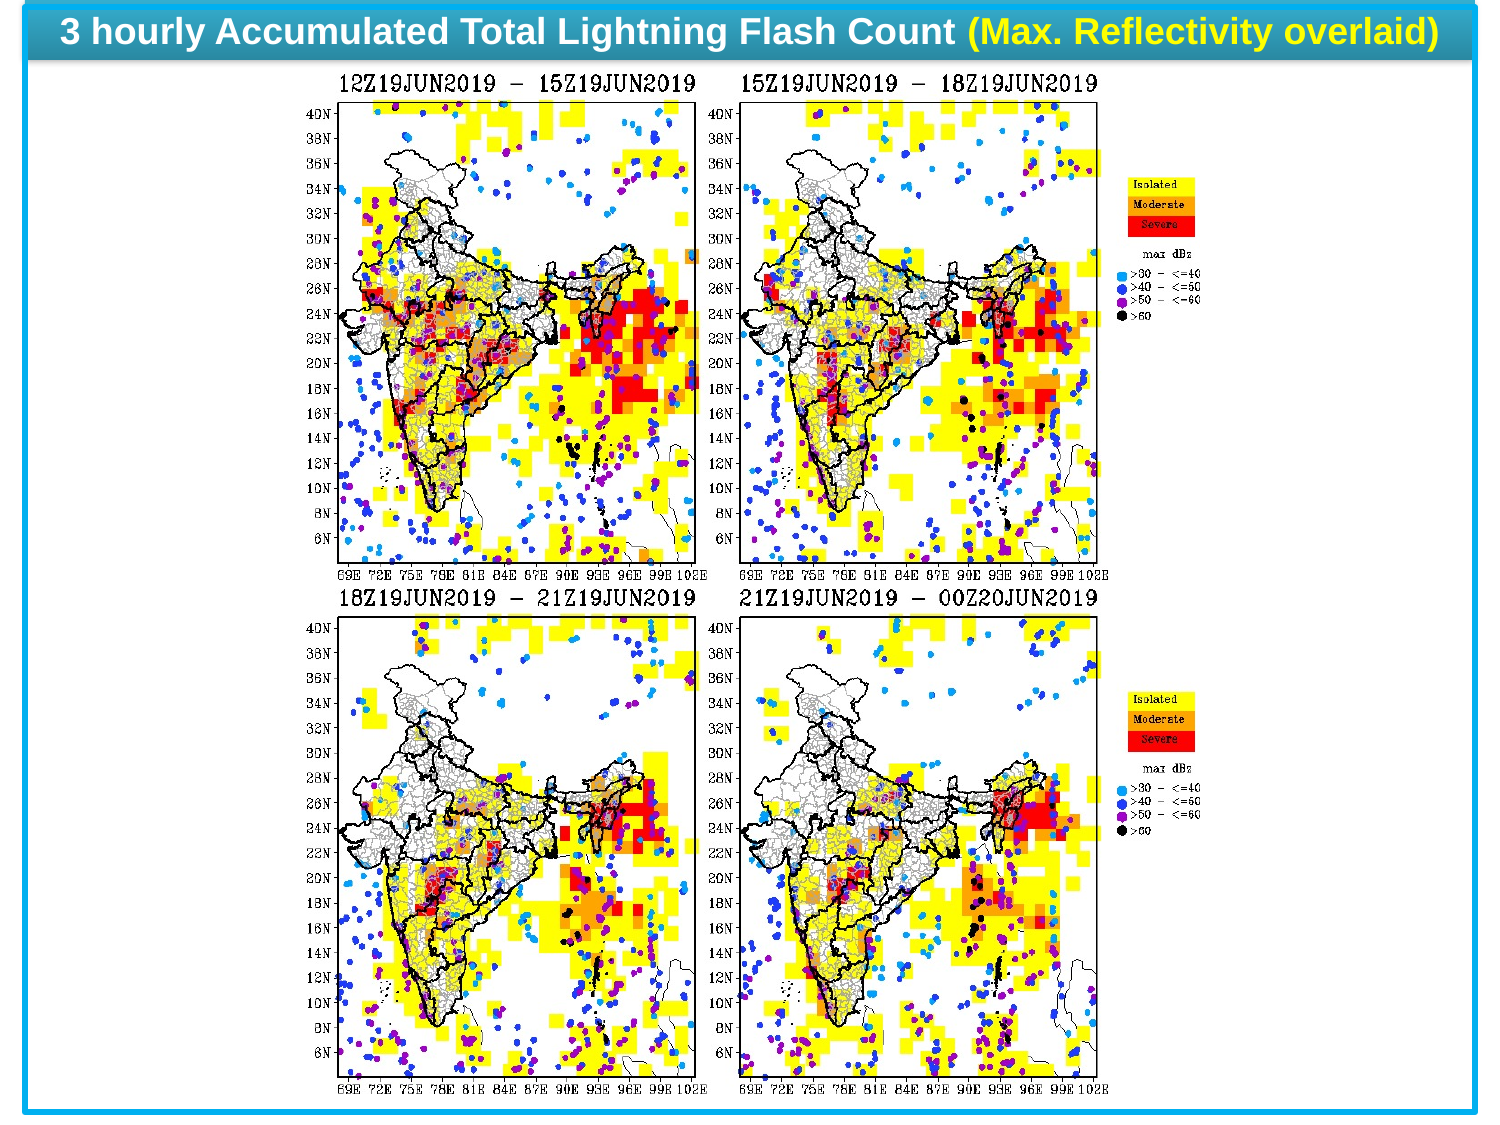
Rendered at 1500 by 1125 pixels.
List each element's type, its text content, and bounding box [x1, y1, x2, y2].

picture [306, 74, 1201, 1094]
text_box [23, 5, 1477, 1114]
text_box 3 hourly Accumulated Total Lightning Flash Count (Max. Reflectivity overlaid) [24, 0, 1475, 5]
